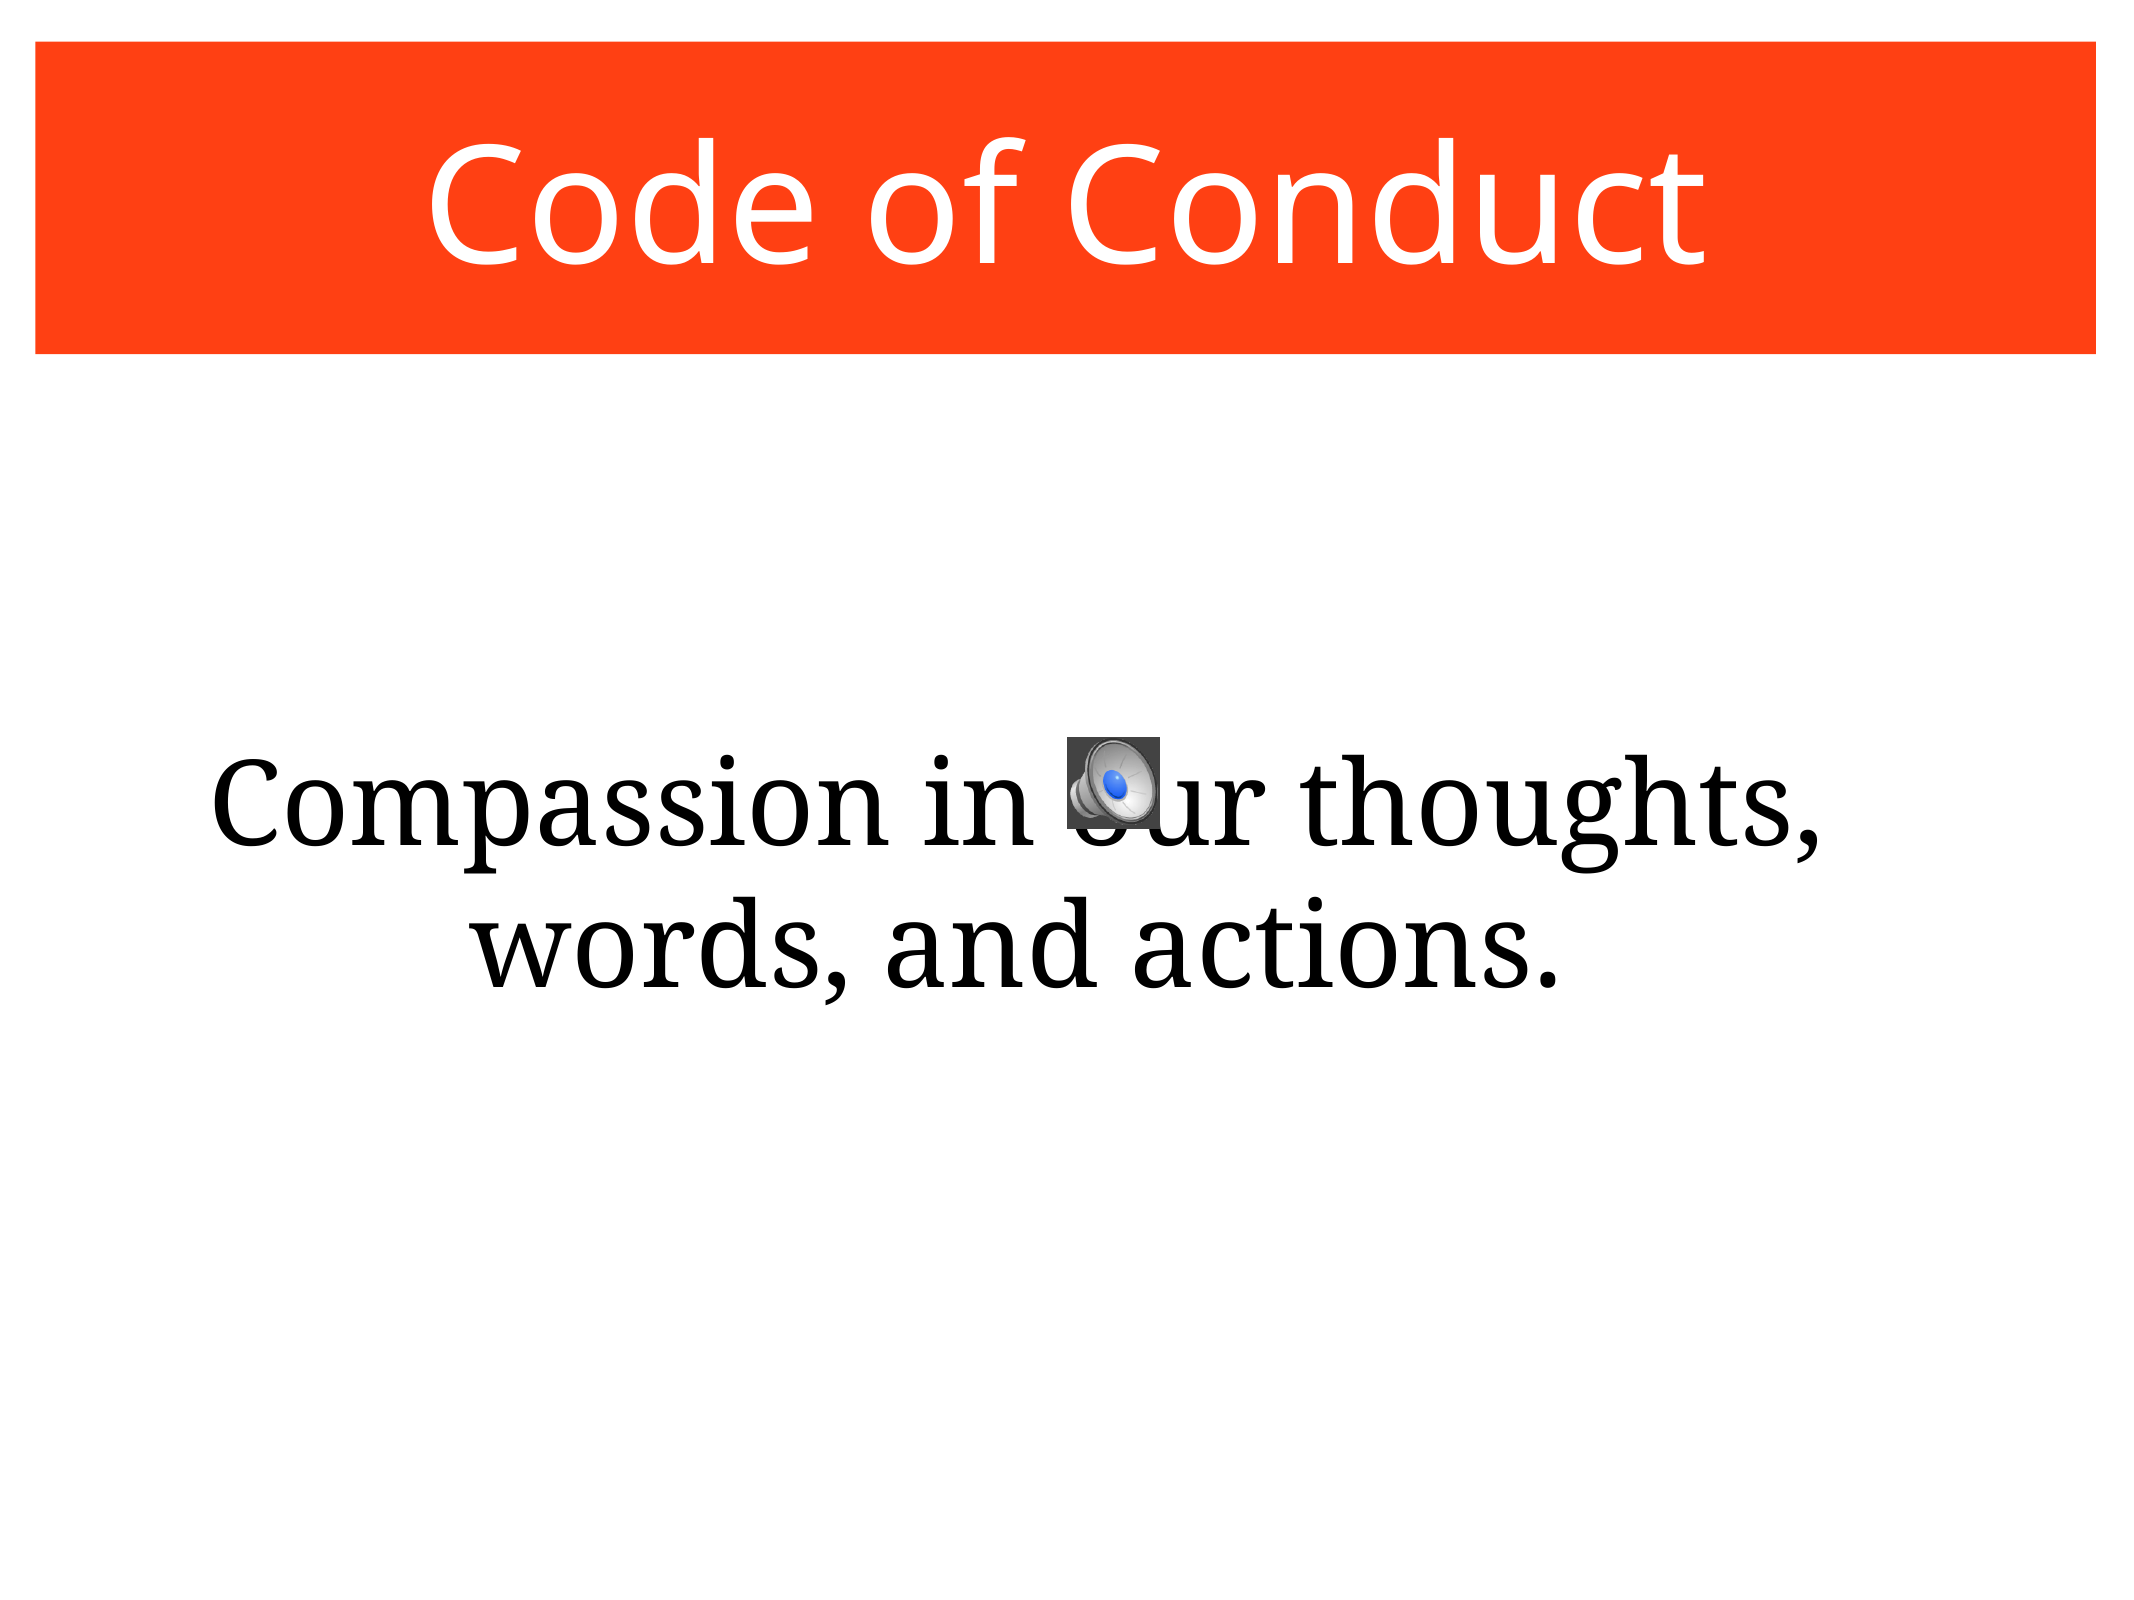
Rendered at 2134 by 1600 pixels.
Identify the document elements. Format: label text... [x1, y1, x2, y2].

list Compassion in our thoughts, words, and actions. [157, 226, 1876, 1320]
picture [1066, 736, 1161, 831]
title Code of Conduct [34, 41, 2097, 355]
